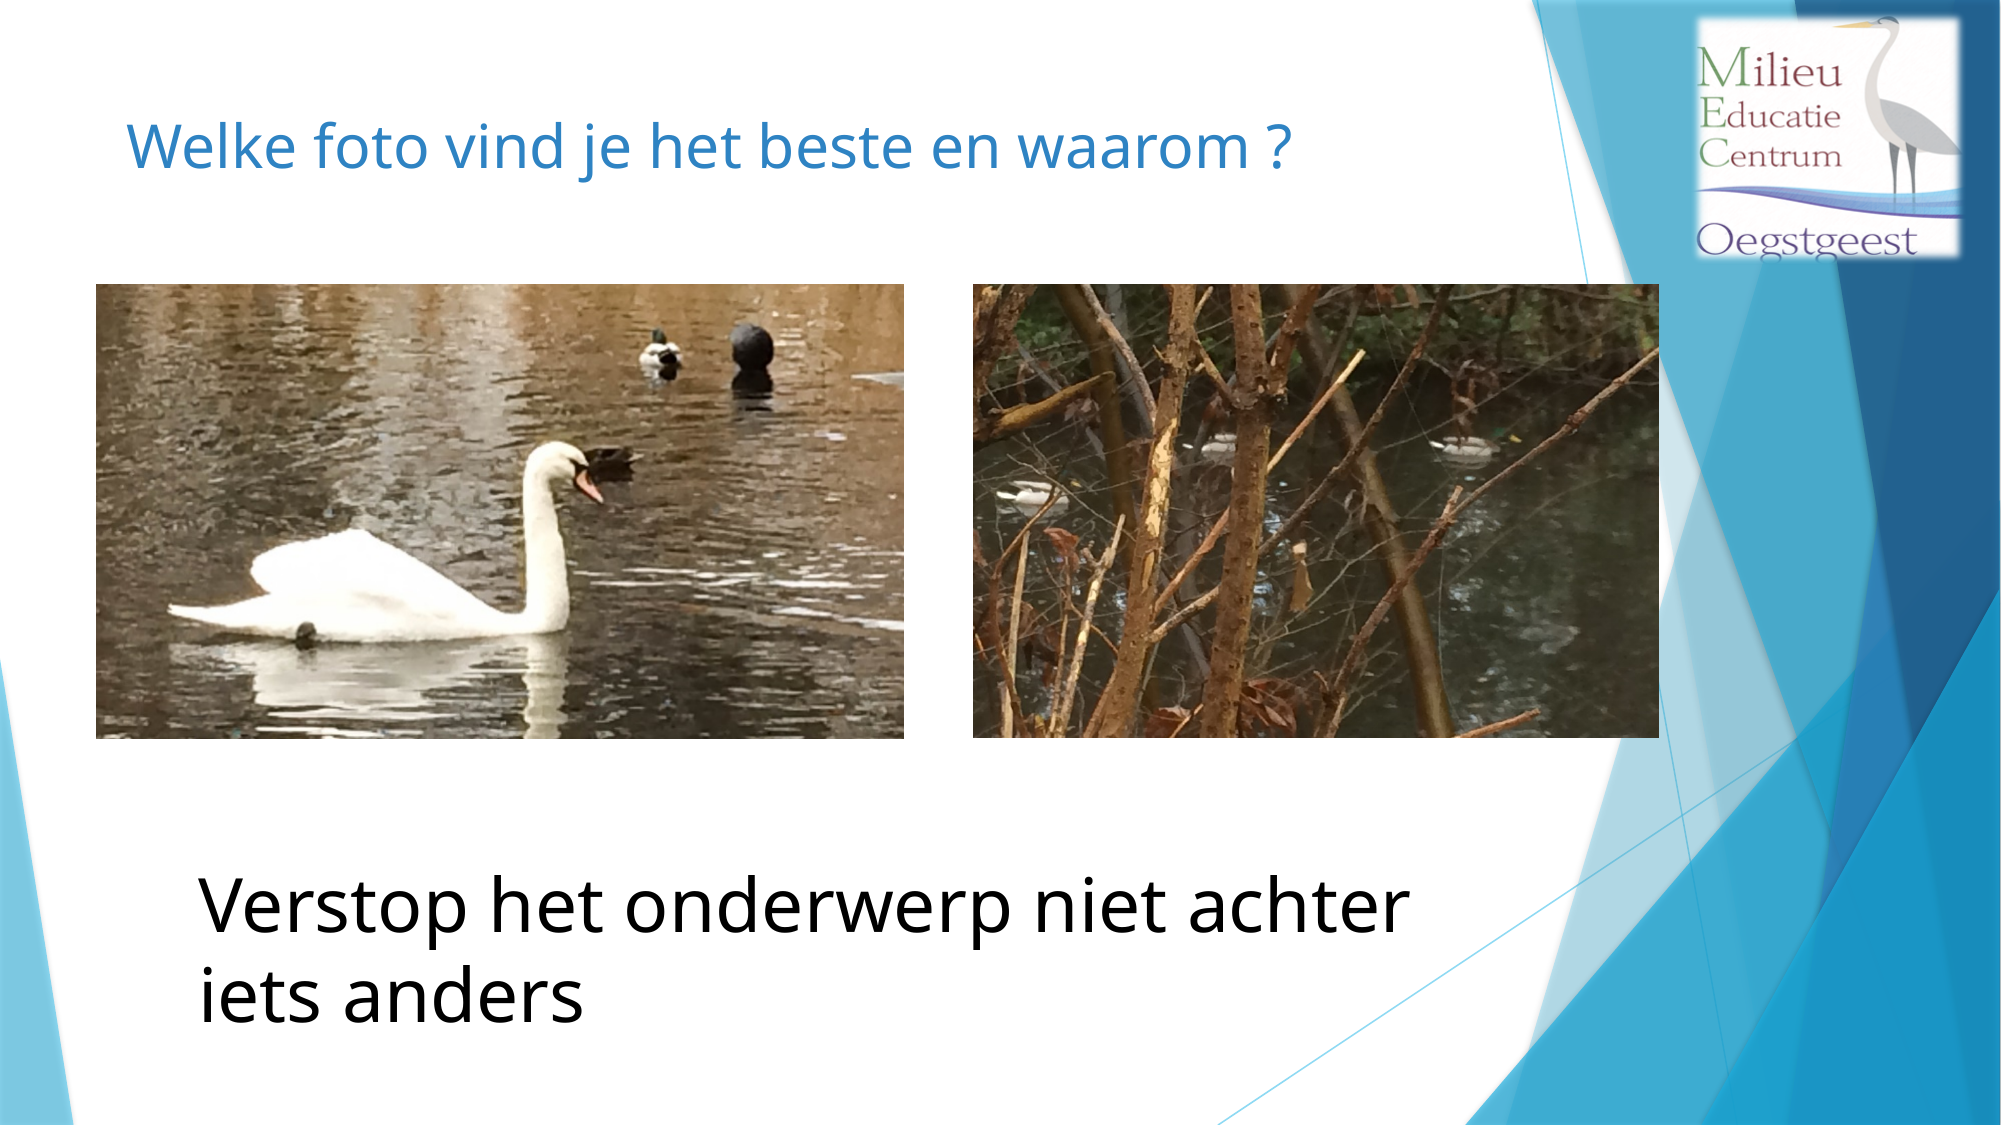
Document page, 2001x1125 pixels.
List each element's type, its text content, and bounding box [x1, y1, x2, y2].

picture [973, 284, 1659, 739]
text_box Verstop het onderwerp niet achter iets anders [183, 849, 1455, 1045]
title Welke foto vind je het beste en waarom ? [111, 99, 1522, 236]
picture [95, 284, 905, 740]
picture [1687, 7, 1969, 267]
